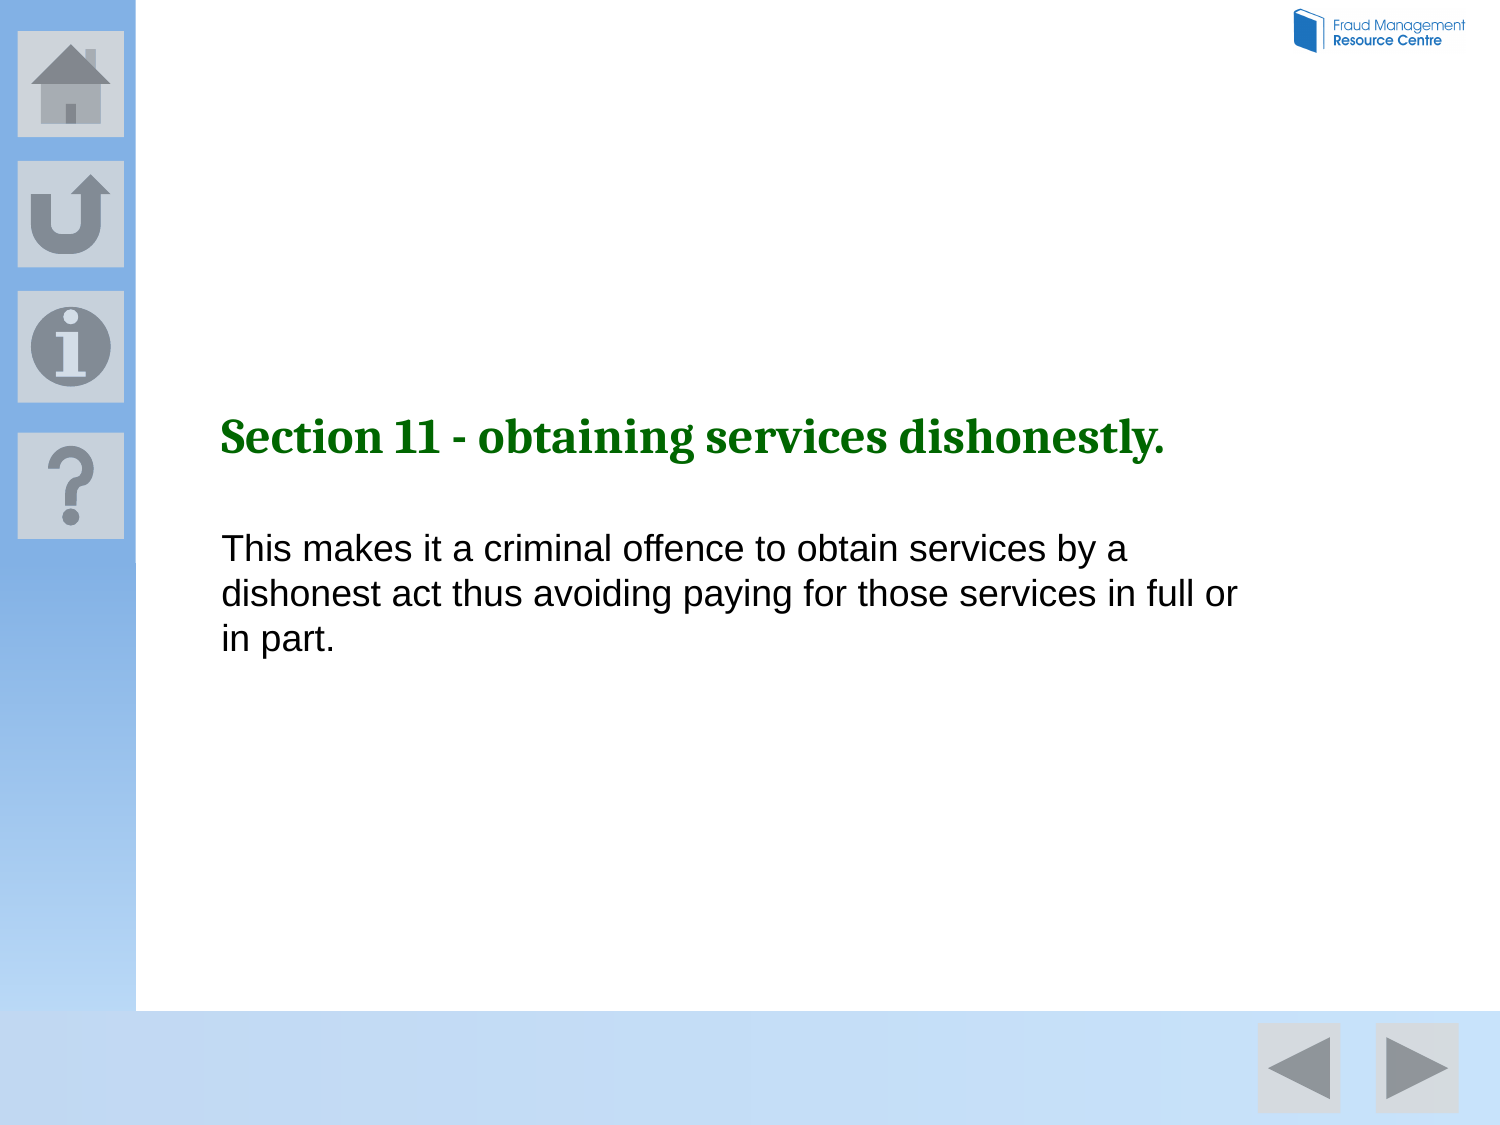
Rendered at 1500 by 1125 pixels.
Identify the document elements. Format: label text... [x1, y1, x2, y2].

text_box Section 11 - obtaining services dishonestly. This makes it a criminal offence to obtain services by a dishonest act thus avoiding paying for those services in full or in part. [206, 396, 1282, 712]
picture [1293, 8, 1466, 54]
